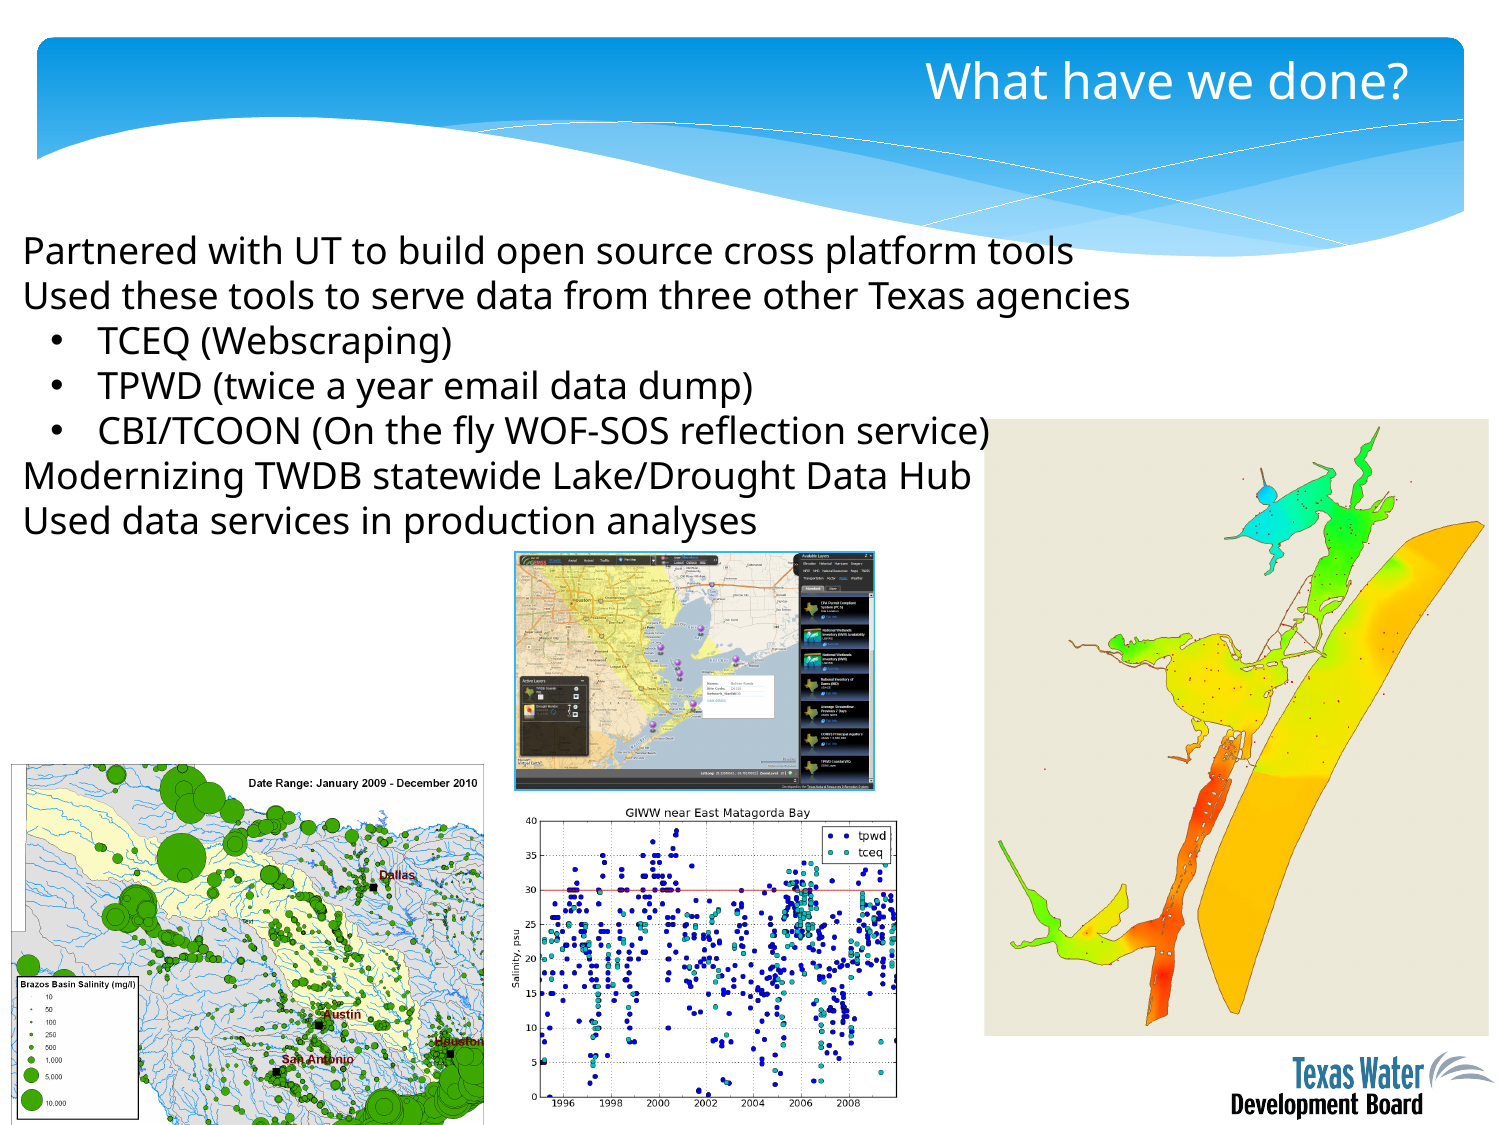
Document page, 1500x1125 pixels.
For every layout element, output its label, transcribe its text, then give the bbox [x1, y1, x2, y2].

title What have we done? [75, 46, 1425, 112]
picture [1230, 1051, 1495, 1120]
text_box Partnered with UT to build open source cross platform tools Used these tools to serve data from three other Texas agencies TCEQ (Webscraping) TPWD (twice a year email data dump) CBI/TCOON (On the fly WOF-SOS reflection service) Modernizing TWDB statewide Lake/Drought Data Hub Used data services in production analyses [0, 219, 1147, 595]
picture [11, 552, 942, 1125]
picture [984, 419, 1489, 1037]
